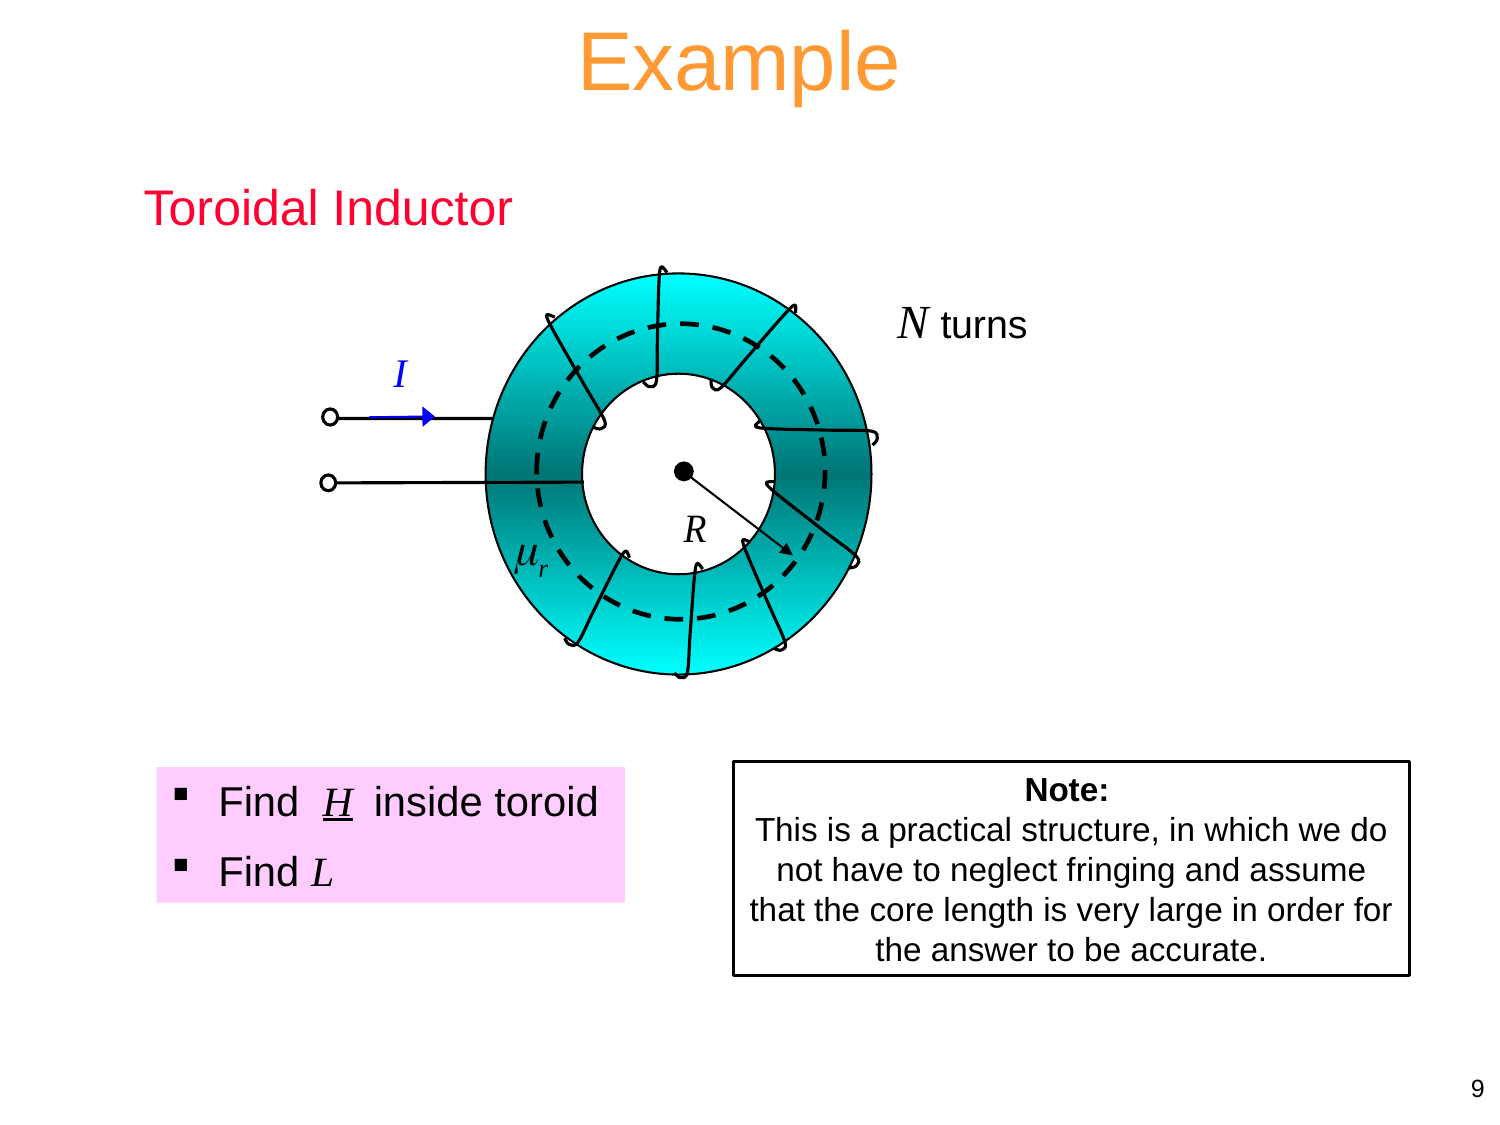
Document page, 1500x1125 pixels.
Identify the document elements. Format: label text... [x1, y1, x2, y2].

slide_number 9 [1187, 1050, 1500, 1125]
text_box Example [480, 0, 998, 115]
text_box Toroidal Inductor [129, 167, 529, 243]
text_box Find H inside toroid Find L [156, 767, 625, 903]
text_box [320, 268, 1038, 678]
text_box Note: This is a practical structure, in which we do not have to neglect fringing and assume that the core length is very large in order for the answer to be accurate. [733, 761, 1410, 976]
